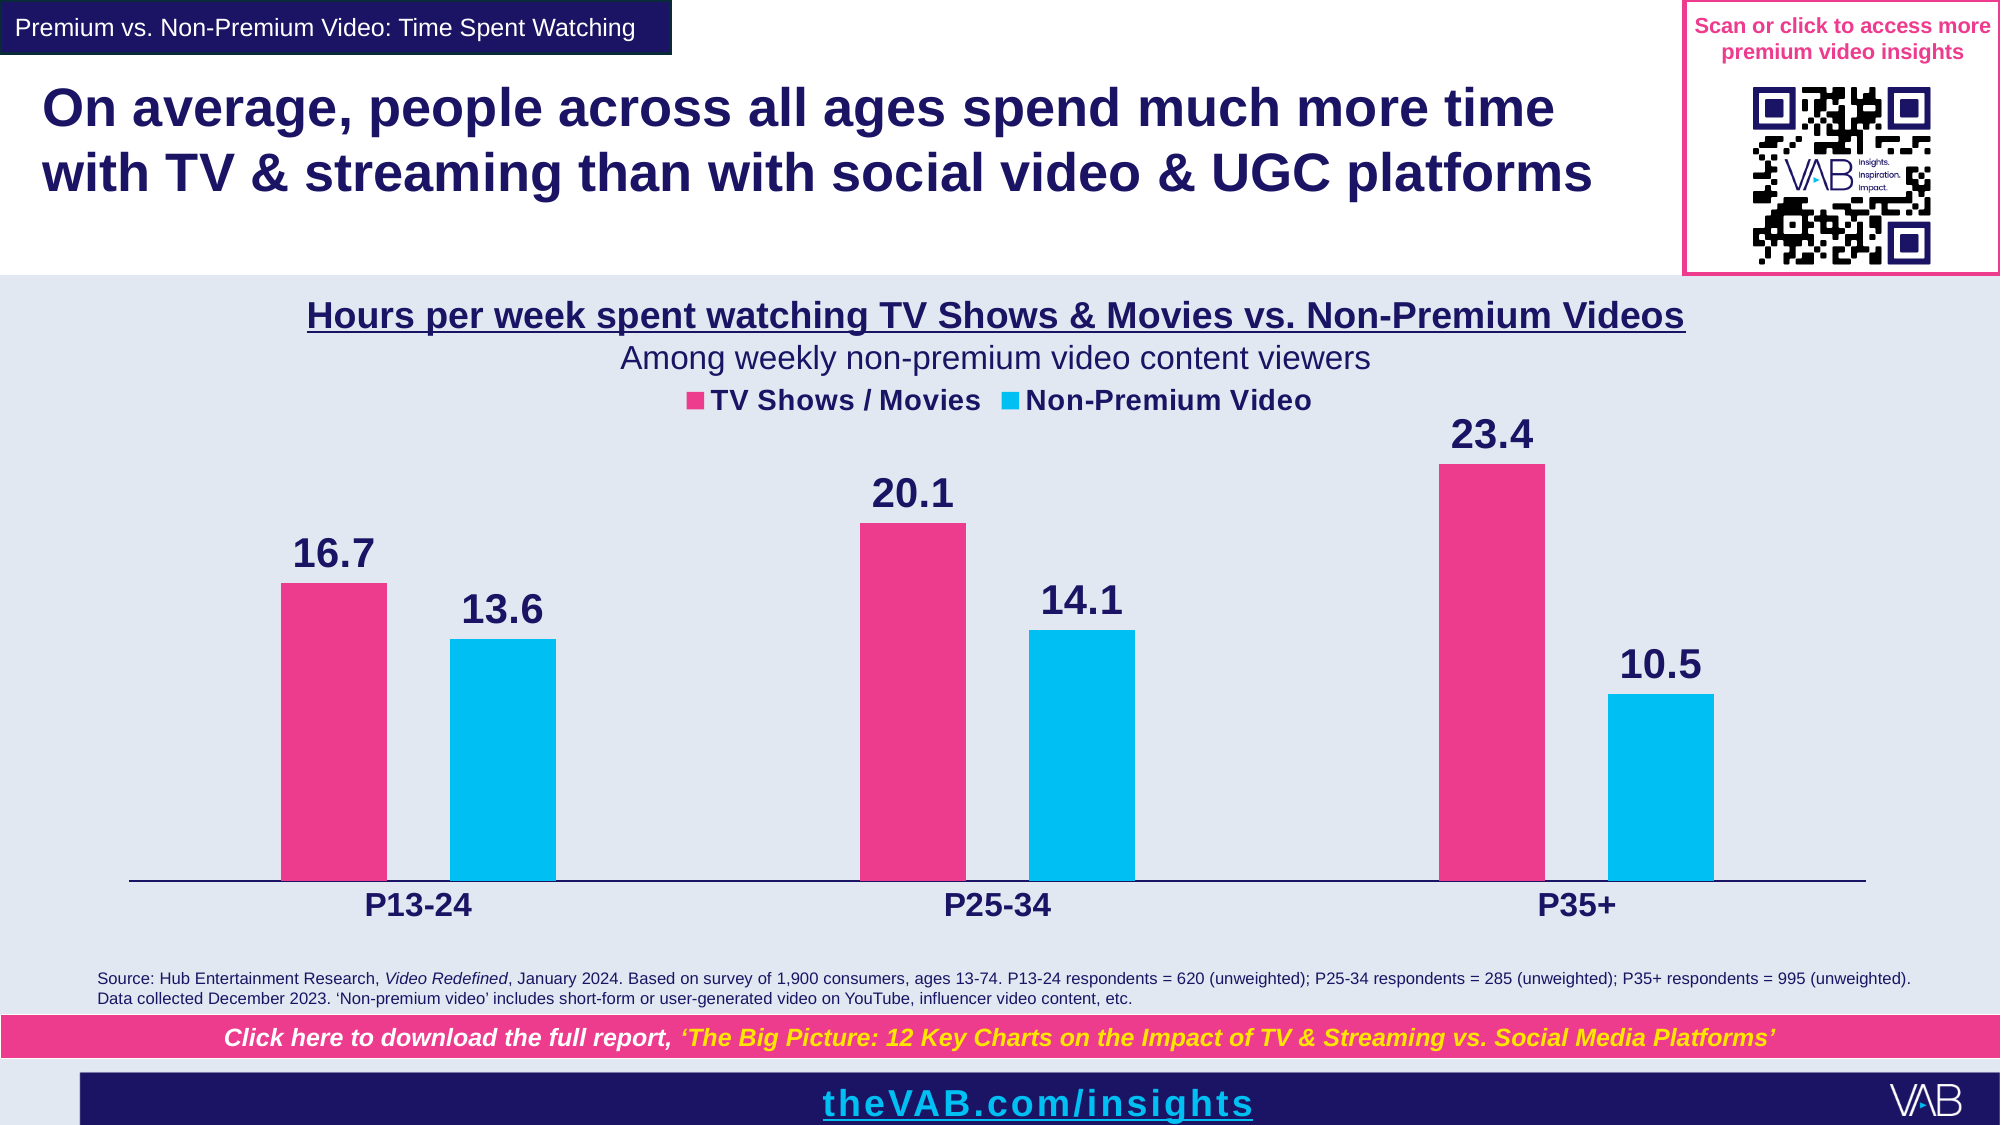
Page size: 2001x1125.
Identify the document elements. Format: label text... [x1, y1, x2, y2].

picture [1750, 85, 1934, 268]
text_box Hours per week spent watching TV Shows & Movies vs. Non-Premium Videos Among weekly non-premium video content viewers [97, 283, 1895, 366]
text_box Click here to download the full report, ‘The Big Picture: 12 Key Charts on the Impact of TV & Streaming vs. Social Media Platforms’ [0, 1014, 2000, 1059]
text_box On average, people across all ages spend much more time with TV & streaming than with social video & UGC platforms [27, 65, 1658, 211]
picture [78, 1068, 2000, 1125]
picture [1172, 1101, 1178, 1111]
text_box [0, 275, 2000, 1014]
text_box [1683, 0, 2000, 276]
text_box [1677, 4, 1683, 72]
text_box Premium vs. Non-Premium Video: Time Spent Watching [0, 0, 672, 55]
text_box [0, 1059, 2000, 1125]
text_box Source: Hub Entertainment Research, Video Redefined, January 2024. Based on survey of 1,900 consumers, ages 13-74. P13-24 respondents = 620 (unweighted); P25-34 respondents = 285 (unweighted); P35+ respondents = 995 (unweighted). Data collected December 2023. ‘Non-premium video’ includes short-form or user-generated video on YouTube, influencer video content, etc. [82, 960, 1954, 1014]
chart [46, 366, 1954, 954]
